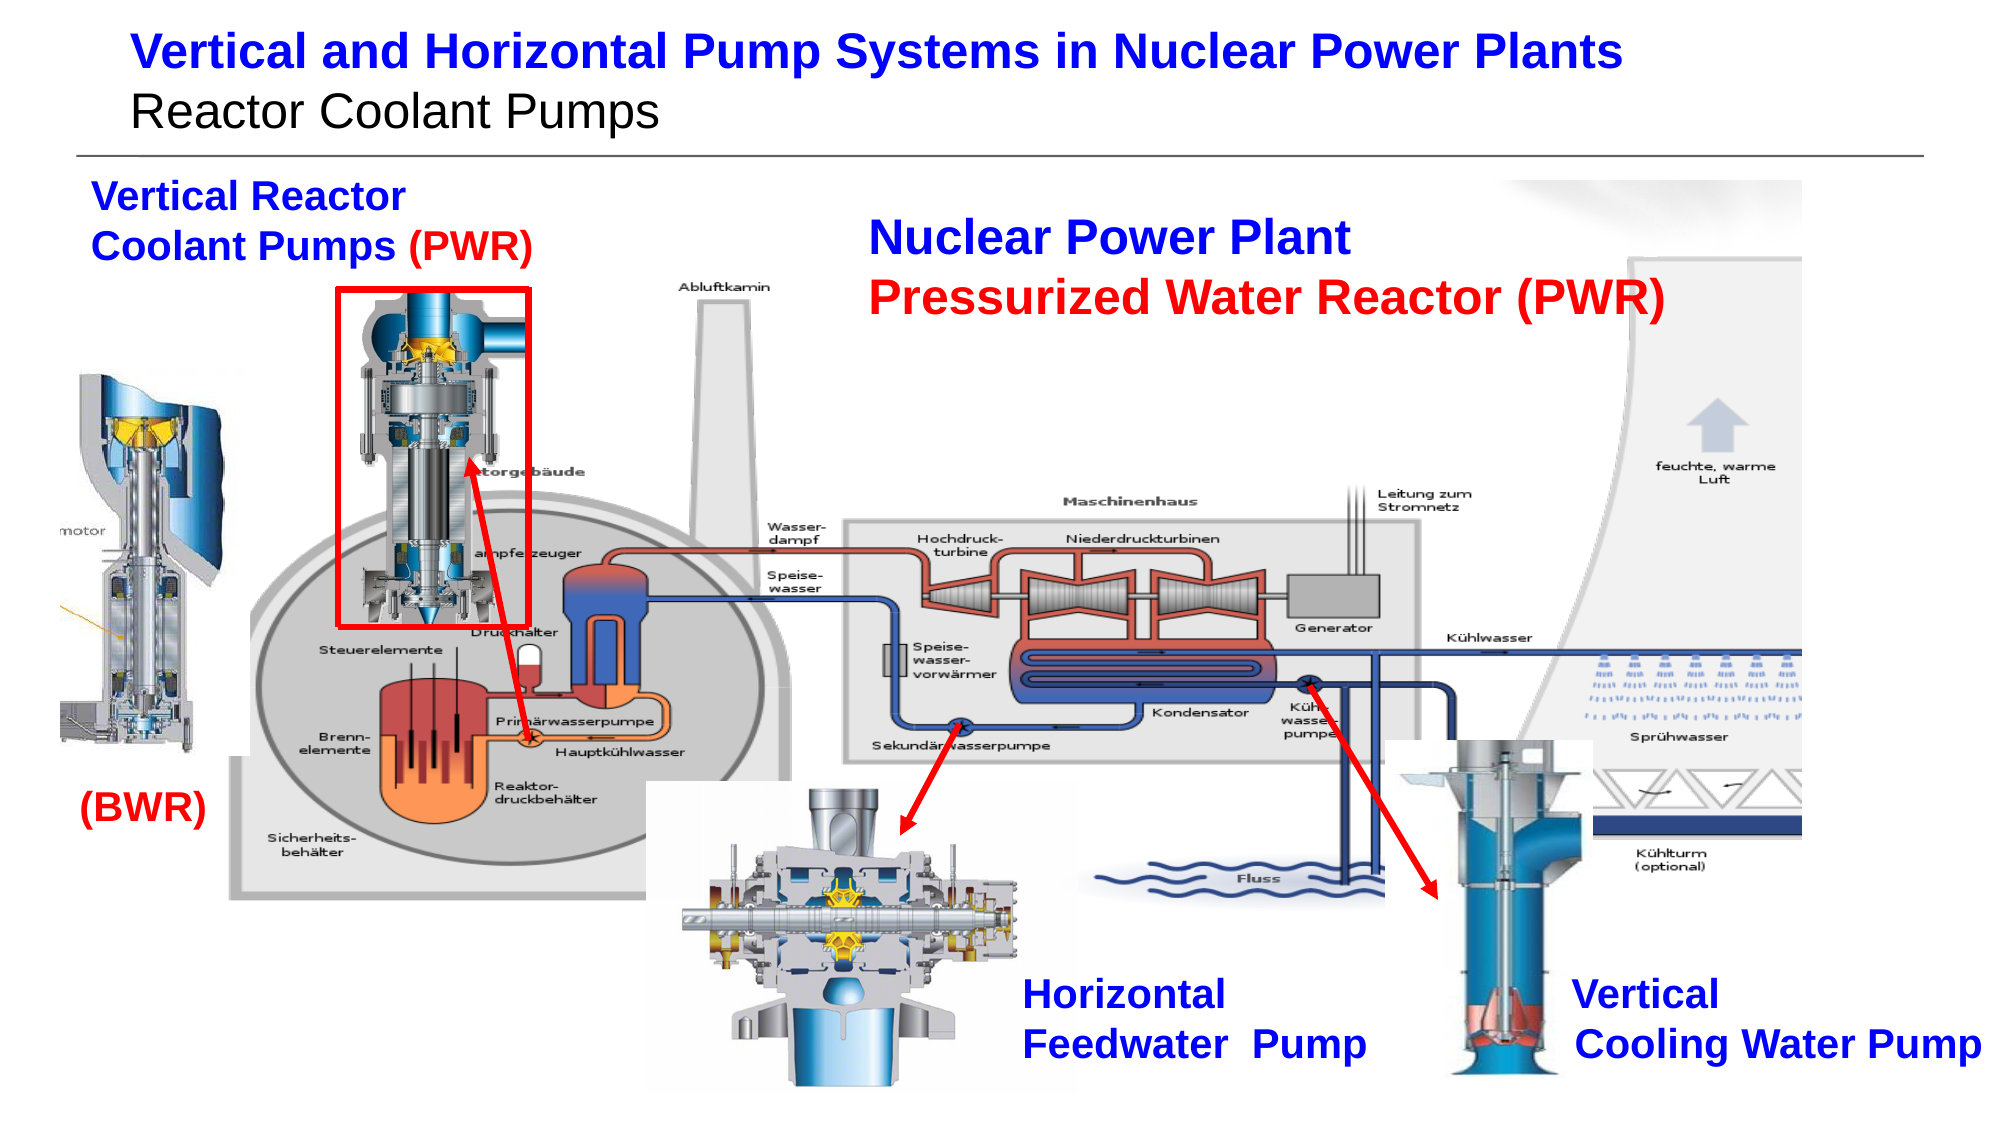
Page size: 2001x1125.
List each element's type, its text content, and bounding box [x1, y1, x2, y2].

text_box Vertical Reactor Coolant Pumps (PWR) [76, 160, 549, 276]
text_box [899, 723, 960, 836]
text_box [468, 635, 529, 741]
text_box Vertical and Horizontal Pump Systems in Nuclear Power Plants Reactor Coolant Pumps [115, 11, 1641, 146]
text_box (BWR) [64, 772, 193, 837]
text_box Horizontal Vertical Feedwater Pump Cooling Water Pump [1598, 959, 1999, 1075]
text_box Horizontal Vertical Feedwater Pump Cooling Water Pump [1082, 984, 1380, 1075]
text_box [468, 456, 524, 626]
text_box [1309, 685, 1439, 901]
picture [59, 180, 1802, 1094]
